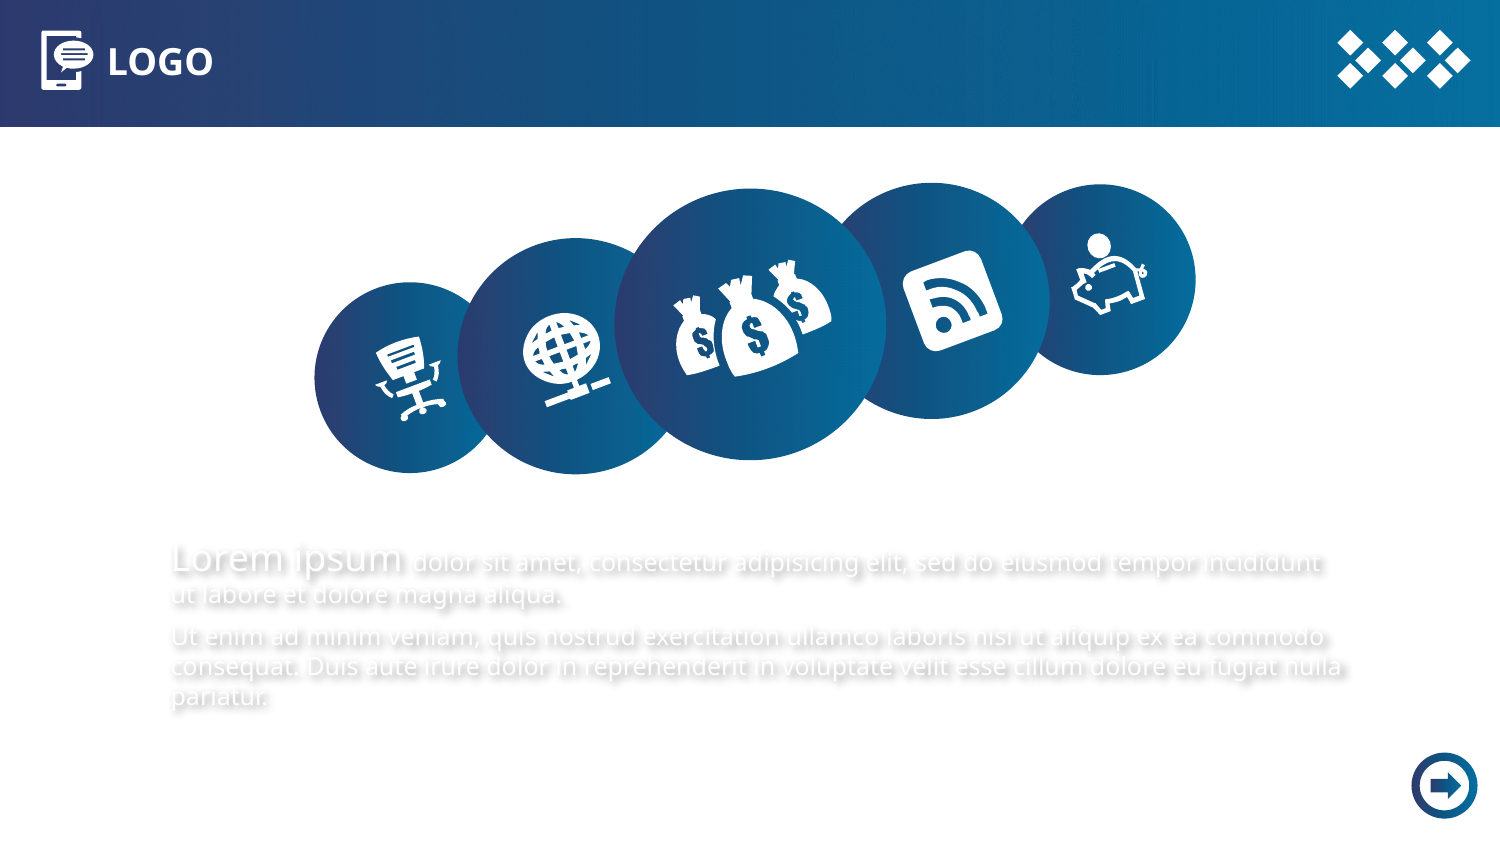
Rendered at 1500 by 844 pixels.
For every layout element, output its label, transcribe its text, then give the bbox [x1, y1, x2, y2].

text_box [375, 336, 425, 384]
text_box [53, 40, 94, 73]
text_box [1022, 182, 1198, 378]
text_box Lorem ipsum dolor sit amet, consectetur adipisicing elit, sed do eiusmod tempor incididunt ut labore et dolore magna aliqua. Ut enim ad minim veniam, quis nostrud exercitation ullamco laboris nisi ut aliquip ex ea commodo consequat. Duis aute irure dolor in reprehenderit in voluptate velit esse cillum dolore eu fugiat nulla pariatur. [157, 526, 1363, 718]
text_box [718, 275, 799, 377]
text_box [41, 30, 82, 90]
text_box [612, 186, 889, 463]
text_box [1337, 29, 1380, 89]
text_box [768, 259, 832, 335]
text_box [523, 313, 600, 408]
text_box [0, 0, 1500, 129]
text_box [312, 280, 487, 476]
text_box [1381, 29, 1425, 89]
text_box [673, 295, 720, 376]
text_box [590, 377, 611, 391]
text_box [902, 250, 1003, 352]
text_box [1426, 29, 1471, 89]
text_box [1411, 752, 1478, 819]
text_box [395, 379, 446, 422]
text_box LOGO [92, 30, 230, 91]
text_box [842, 180, 1052, 422]
text_box [375, 380, 394, 399]
text_box [1071, 233, 1148, 316]
text_box [455, 236, 667, 477]
text_box [428, 360, 441, 382]
